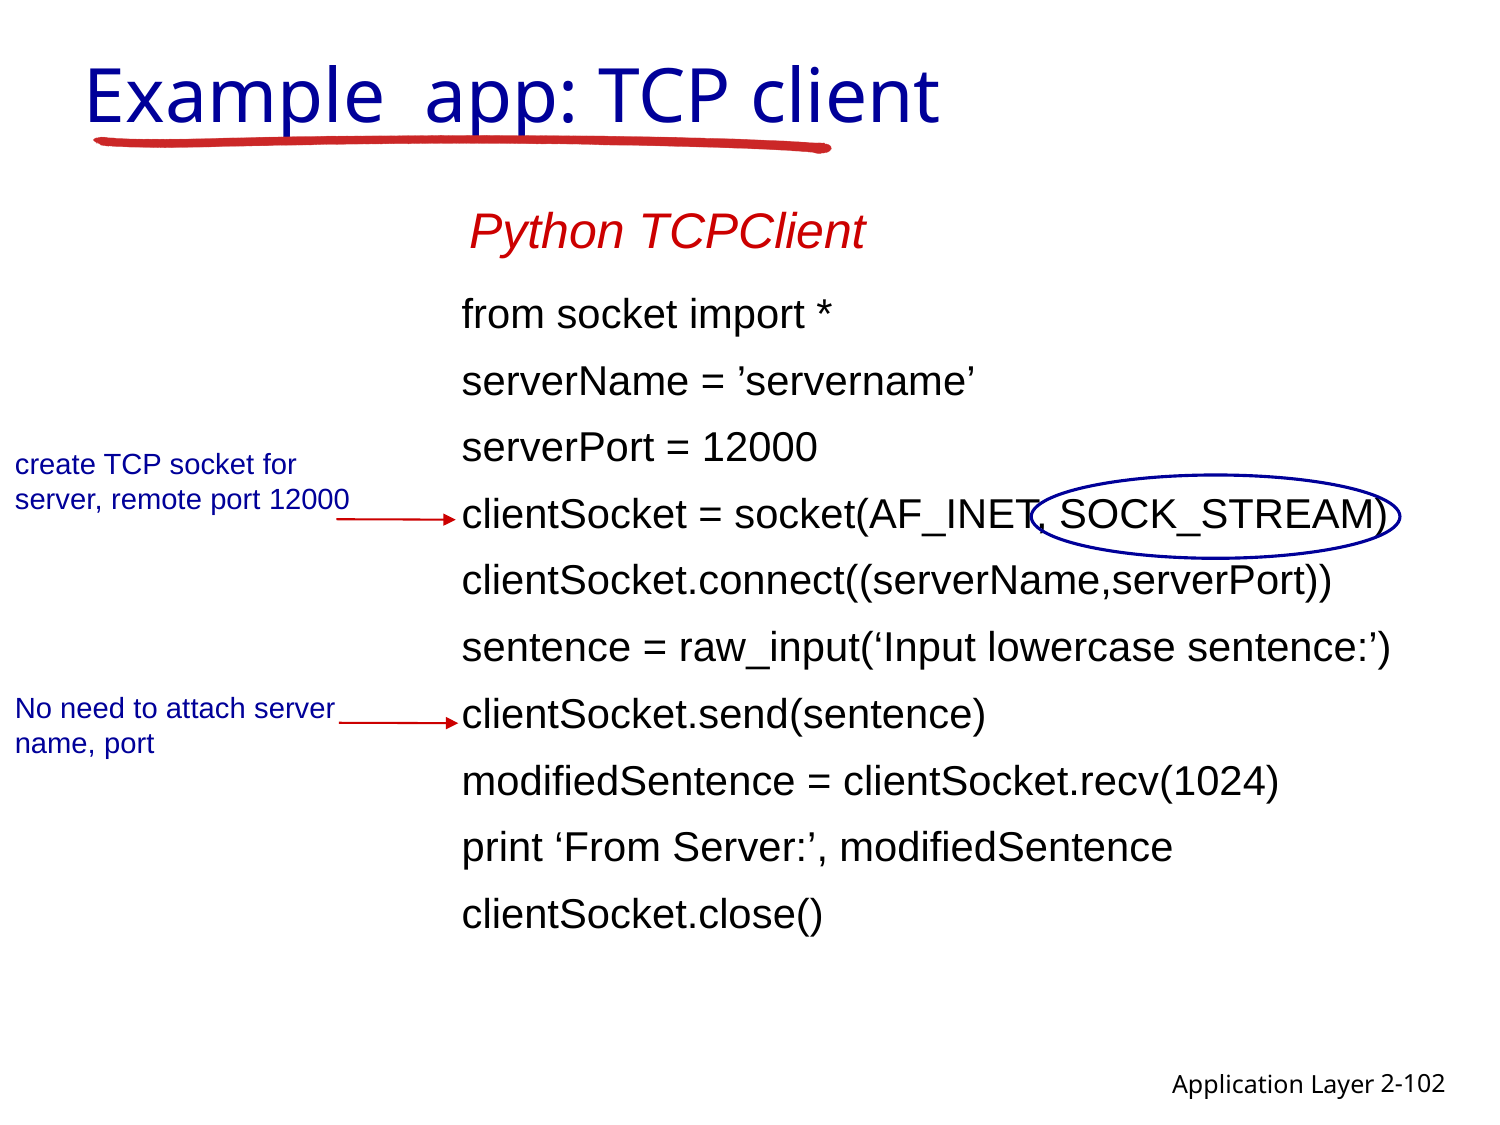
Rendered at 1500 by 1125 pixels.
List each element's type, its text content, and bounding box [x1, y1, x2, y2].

text_box Python TCPClient [454, 191, 881, 267]
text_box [0, 437, 456, 525]
text_box Example app: TCP client [69, 14, 1345, 171]
picture [90, 130, 841, 160]
text_box from socket import * serverName = ’servername’ serverPort = 12000 clientSocket = socket(AF_INET, SOCK_STREAM) clientSocket.connect((serverName,serverPort)) sentence = raw_input(‘Input lowercase sentence:’) clientSocket.send(sentence) modifiedSentence = clientSocket.recv(1024) print ‘From Server:’, modifiedSentence clientSocket.close() [446, 270, 1408, 944]
text_box [1031, 474, 1400, 559]
slide_number 2-102 [1365, 1059, 1477, 1106]
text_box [0, 681, 459, 769]
footer Application Layer [914, 1060, 1391, 1109]
